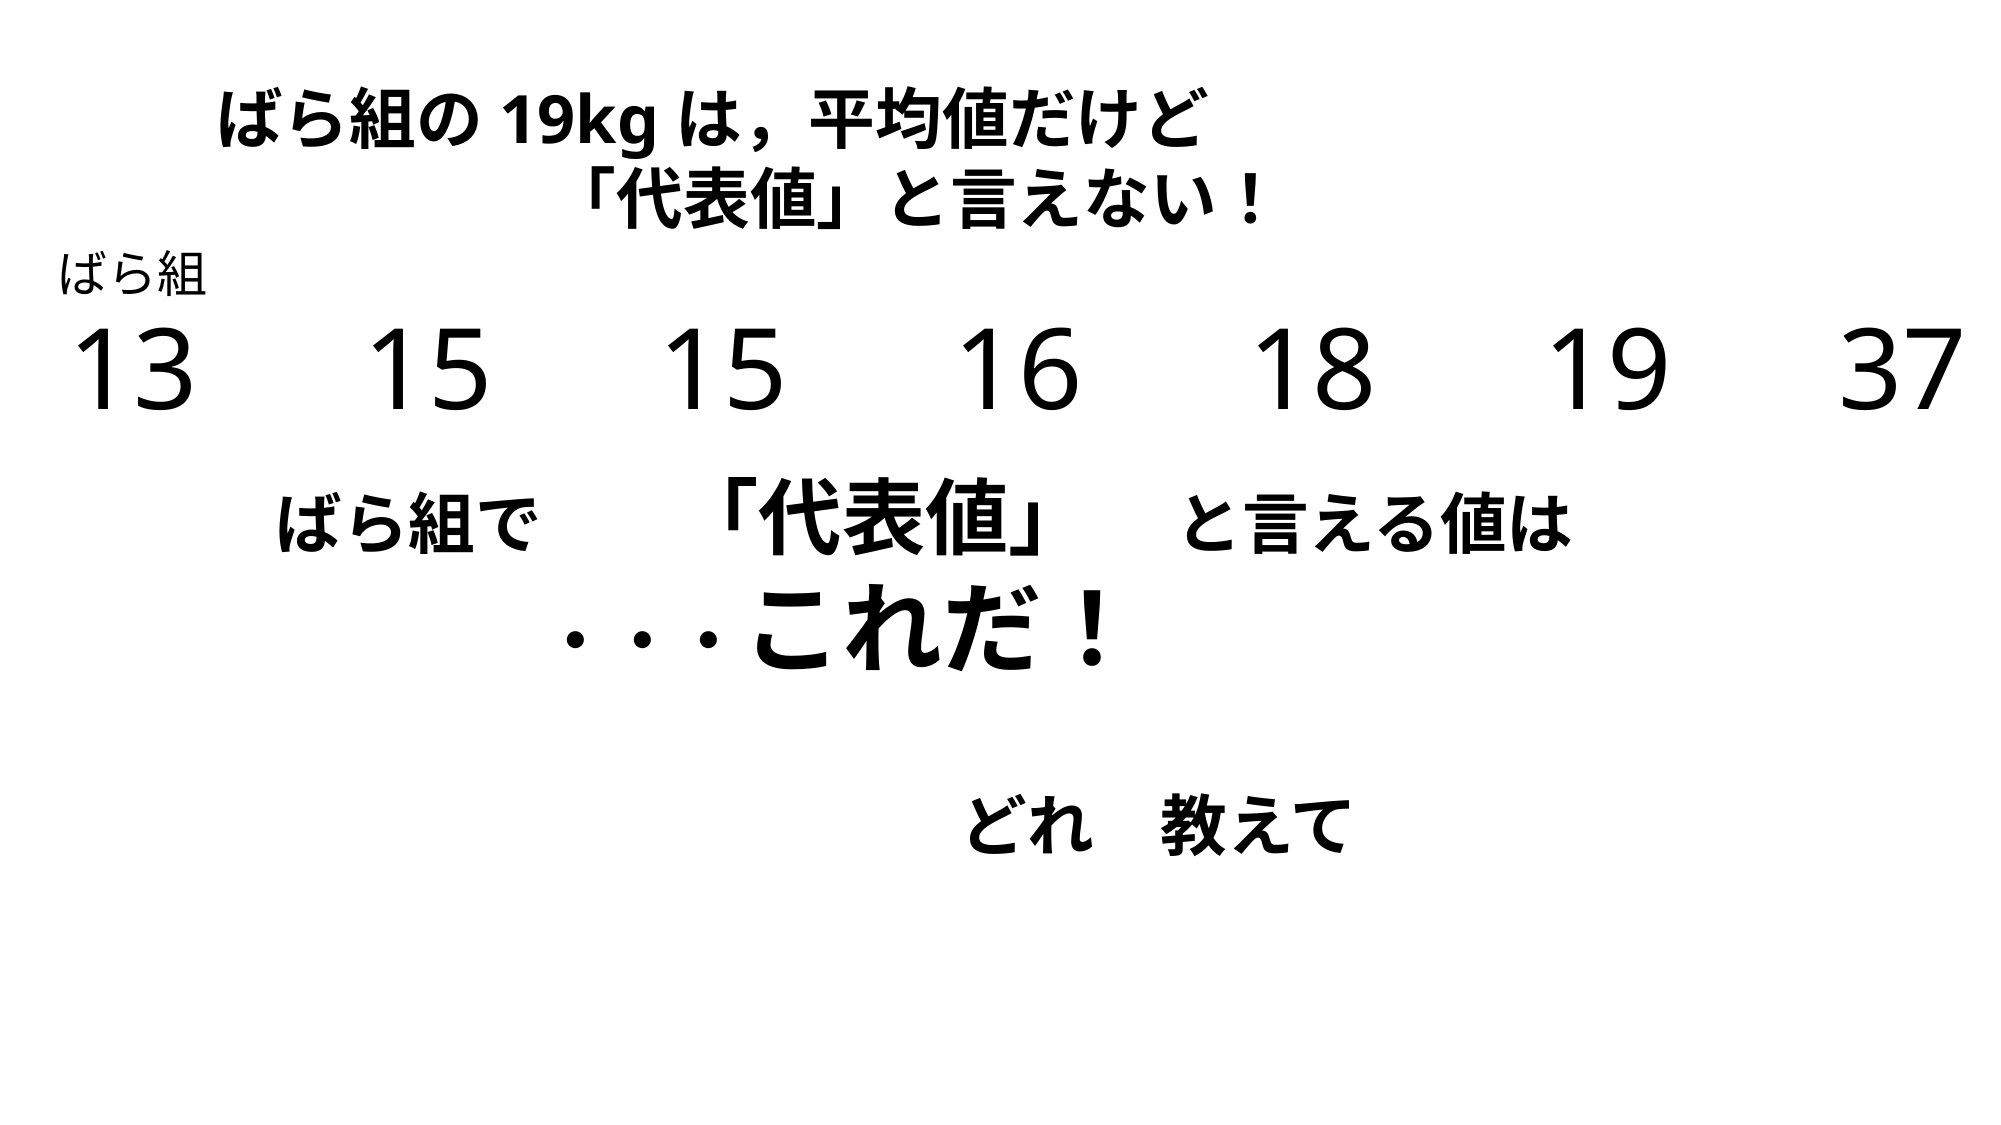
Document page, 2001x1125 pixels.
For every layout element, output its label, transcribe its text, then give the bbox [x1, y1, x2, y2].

text_box ばら組で 「代表値」 と言える値は ・・・これだ！ [260, 458, 1804, 693]
text_box 13 15 15 16 18 19 37 [54, 289, 1983, 440]
text_box どれ 教えて [945, 776, 1489, 872]
text_box ばら組 [42, 234, 223, 310]
text_box ばら組の19kgは，平均値だけど 「代表値」と言えない！ [201, 69, 1378, 245]
